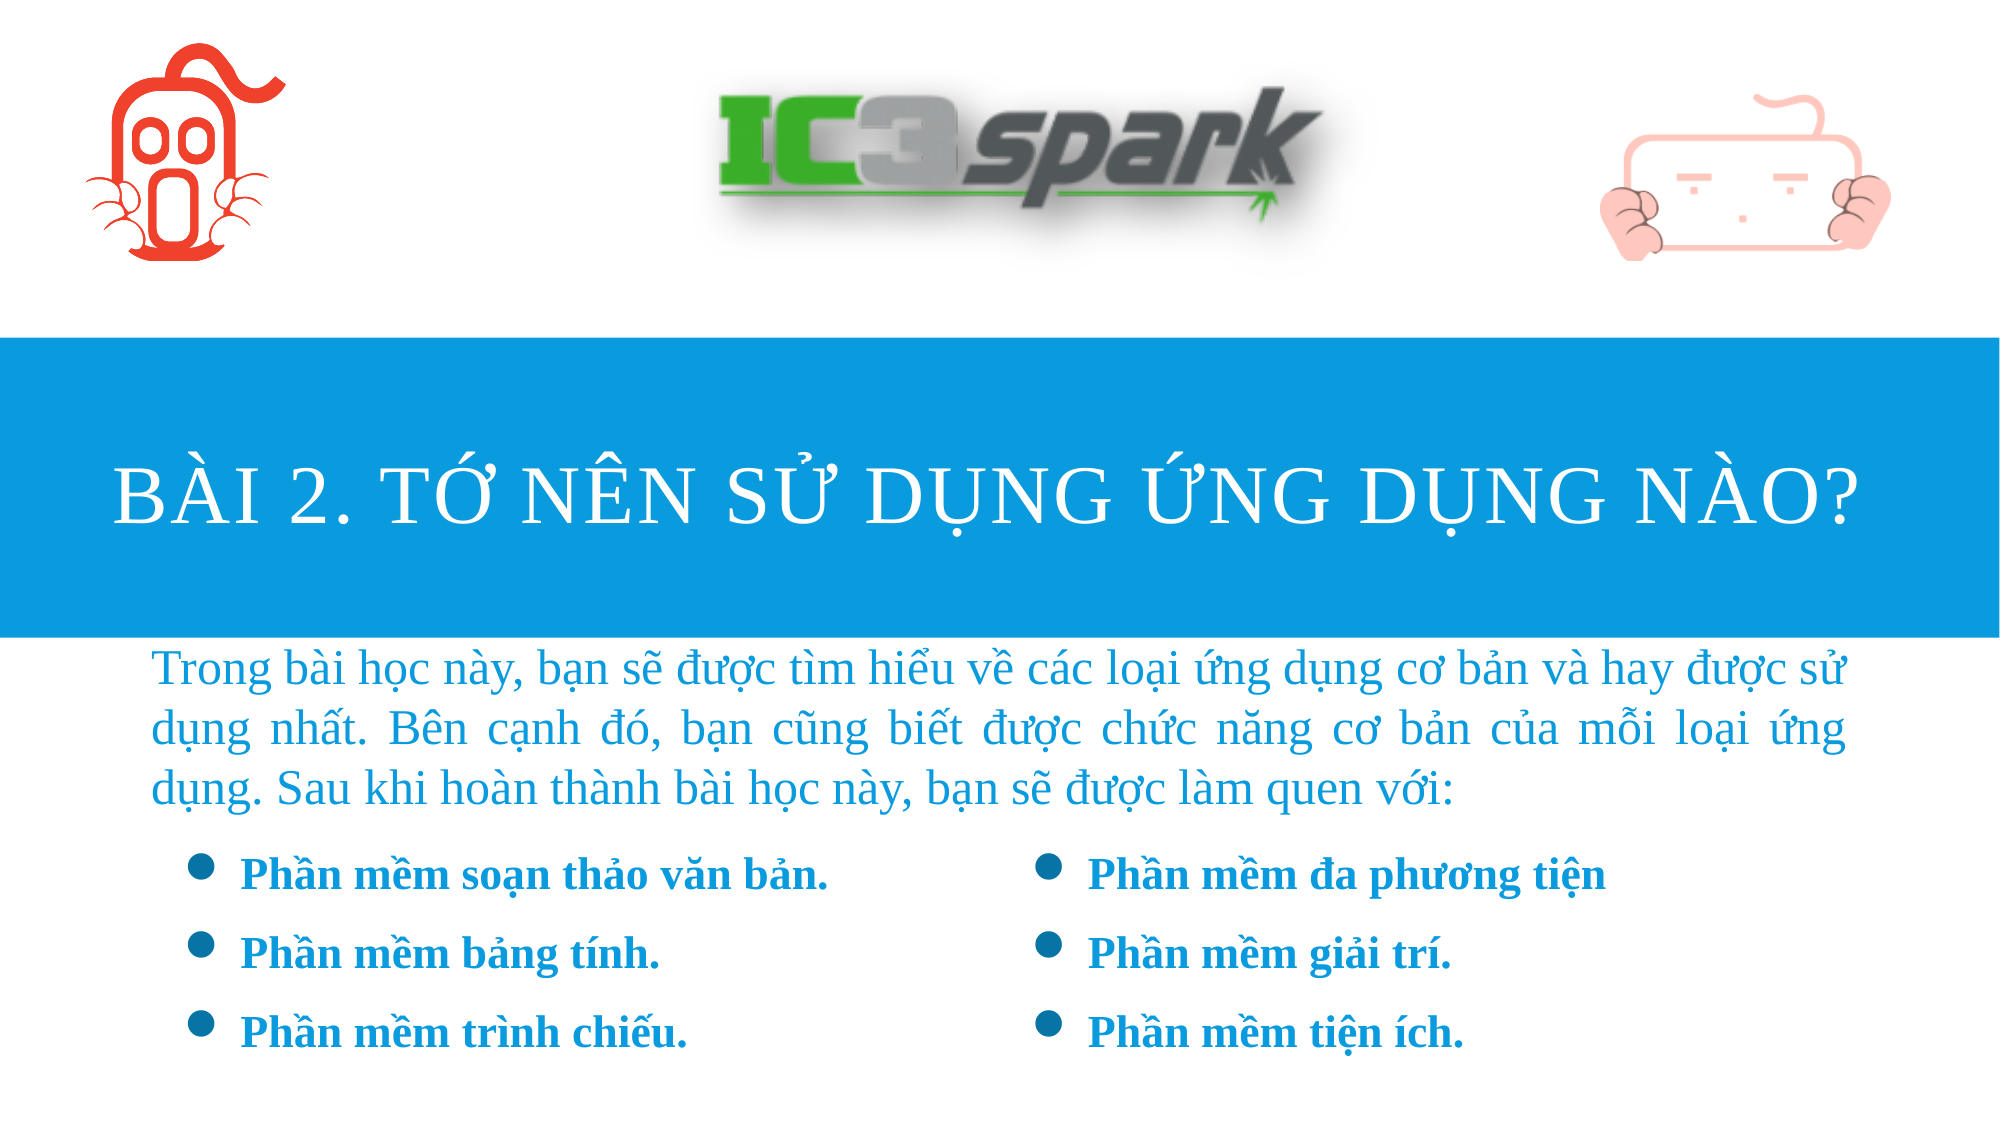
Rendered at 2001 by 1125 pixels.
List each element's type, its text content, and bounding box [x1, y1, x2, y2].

picture [696, 63, 1350, 251]
list Phần mềm soạn thảo văn bản. Phần mềm bảng tính. Phần mềm trình chiếu. Phần mềm đa phương tiện Phần mềm giải trí. Phần mềm tiện ích. [169, 842, 1895, 1069]
text_box Trong bài học này, bạn sẽ được tìm hiểu về các loại ứng dụng cơ bản và hay được sử dụng nhất. Bên cạnh đó, bạn cũng biết được chức năng cơ bản của mỗi loại ứng dụng. Sau khi hoàn thành bài học này, bạn sẽ được làm quen với: [137, 627, 1862, 822]
title Bài 2. Tớ nên sử dụng ứng dụng nào? [33, 362, 1966, 638]
